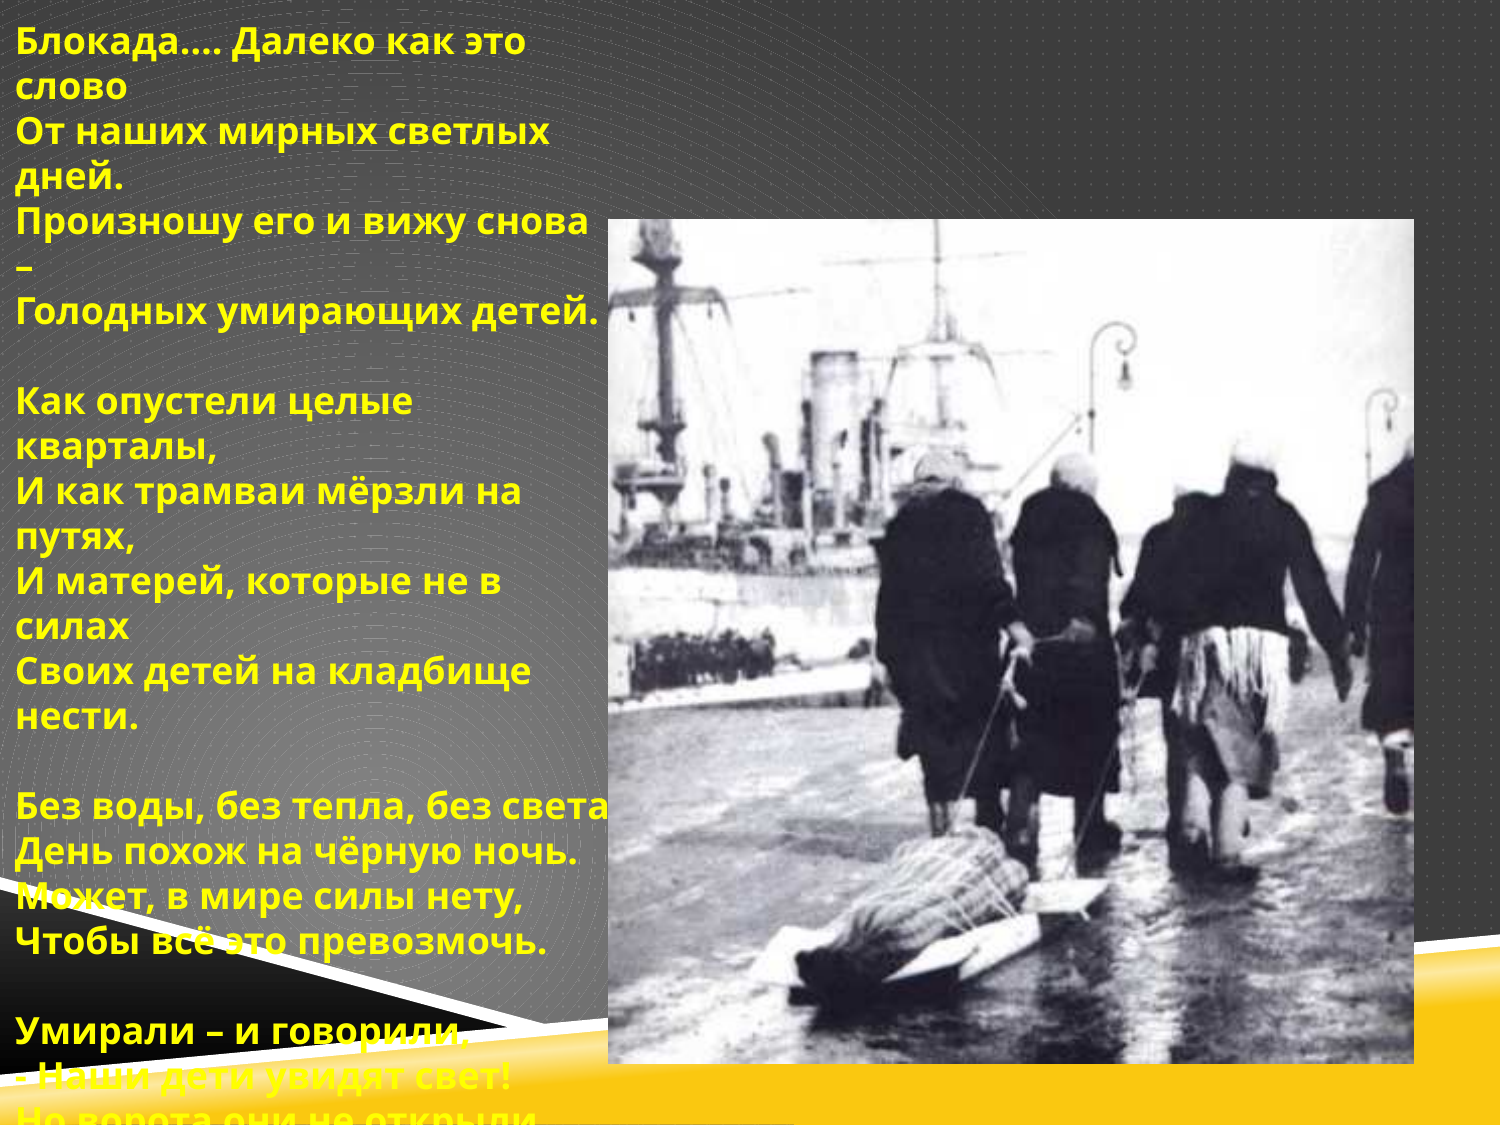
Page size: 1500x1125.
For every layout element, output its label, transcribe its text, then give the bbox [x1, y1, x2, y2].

picture [608, 219, 1414, 1064]
text_box Блокада…. Далеко как это слово От наших мирных светлых дней. Произношу его и вижу снова – Голодных умирающих детей. Как опустели целые кварталы, И как трамваи мёрзли на путях, И матерей, которые не в силах Своих детей на кладбище нести. Без воды, без тепла, без света День похож на чёрную ночь. Может, в мире силы нету, Чтобы всё это превозмочь. Умирали – и говорили, - Наши дети увидят свет! Но ворота они не открыли, На колени не встали, нет! И листовки летели с неба На пороги замёрзших квартир: «Будет хлеб! Вы хотите хлеба?..» «Будет мир! Вам не снится мир!» [0, 9, 632, 1125]
